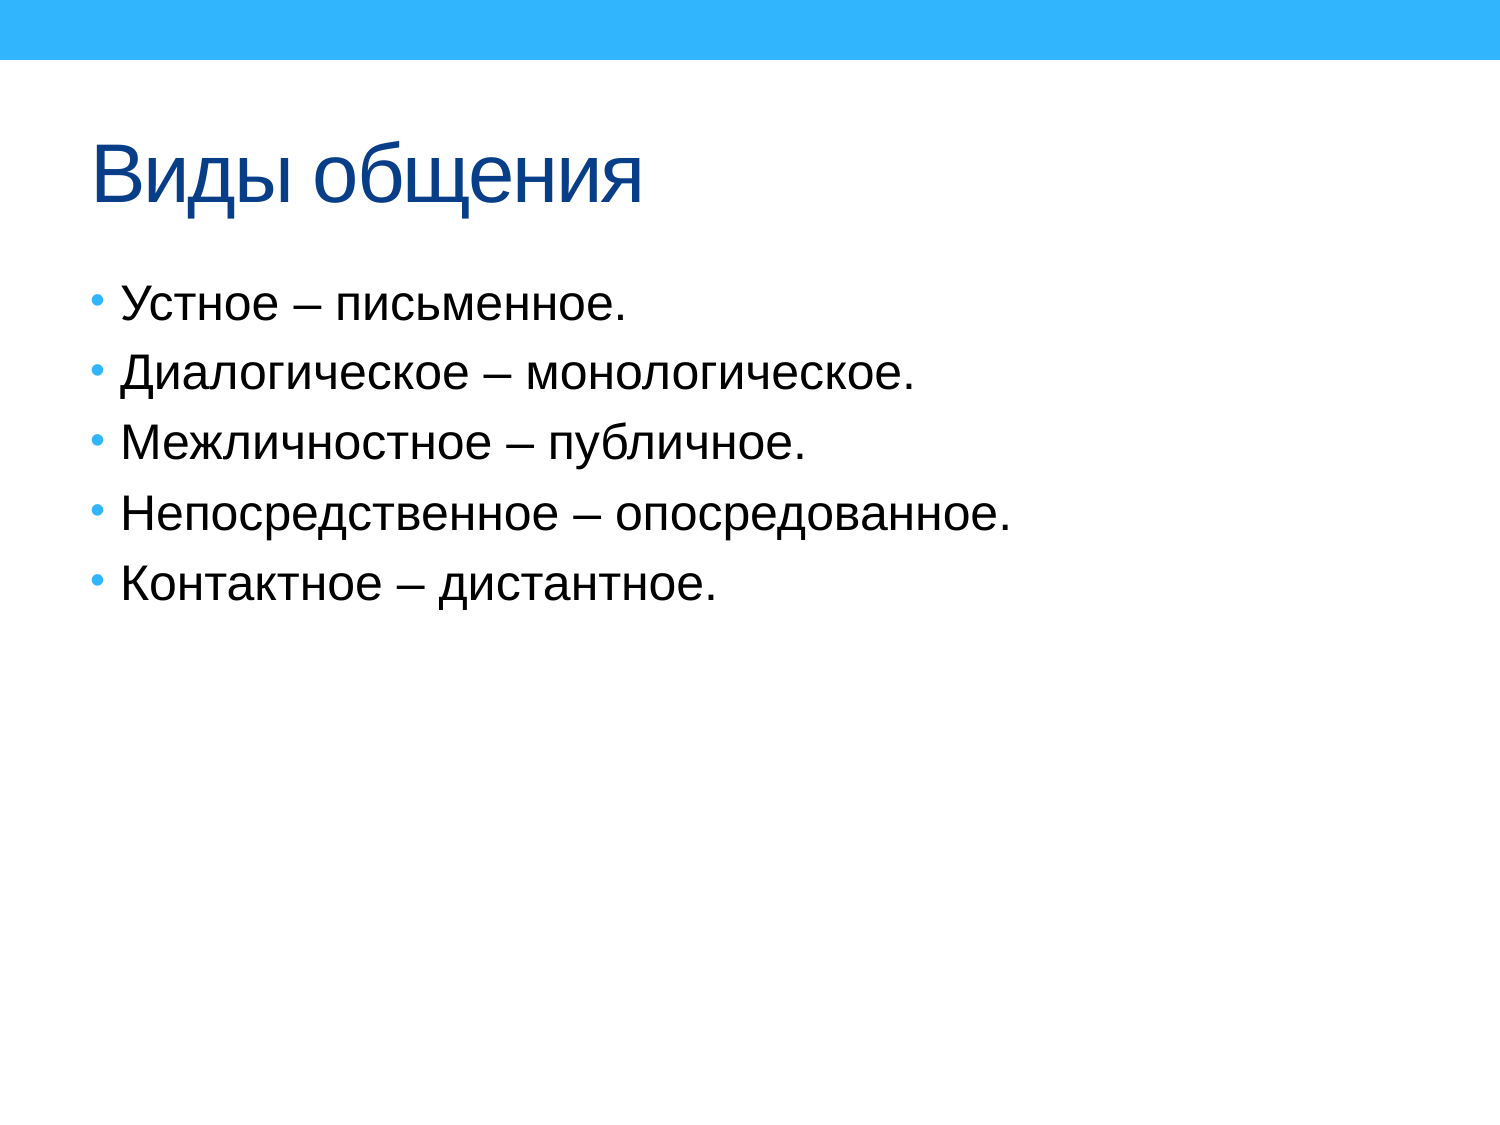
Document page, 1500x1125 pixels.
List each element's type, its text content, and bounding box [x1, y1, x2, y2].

title Виды общения [75, 87, 1425, 250]
list Устное – письменное. Диалогическое – монологическое. Межличностное – публичное. Непосредственное – опосредованное. Контактное – дистантное. [75, 262, 1425, 1063]
